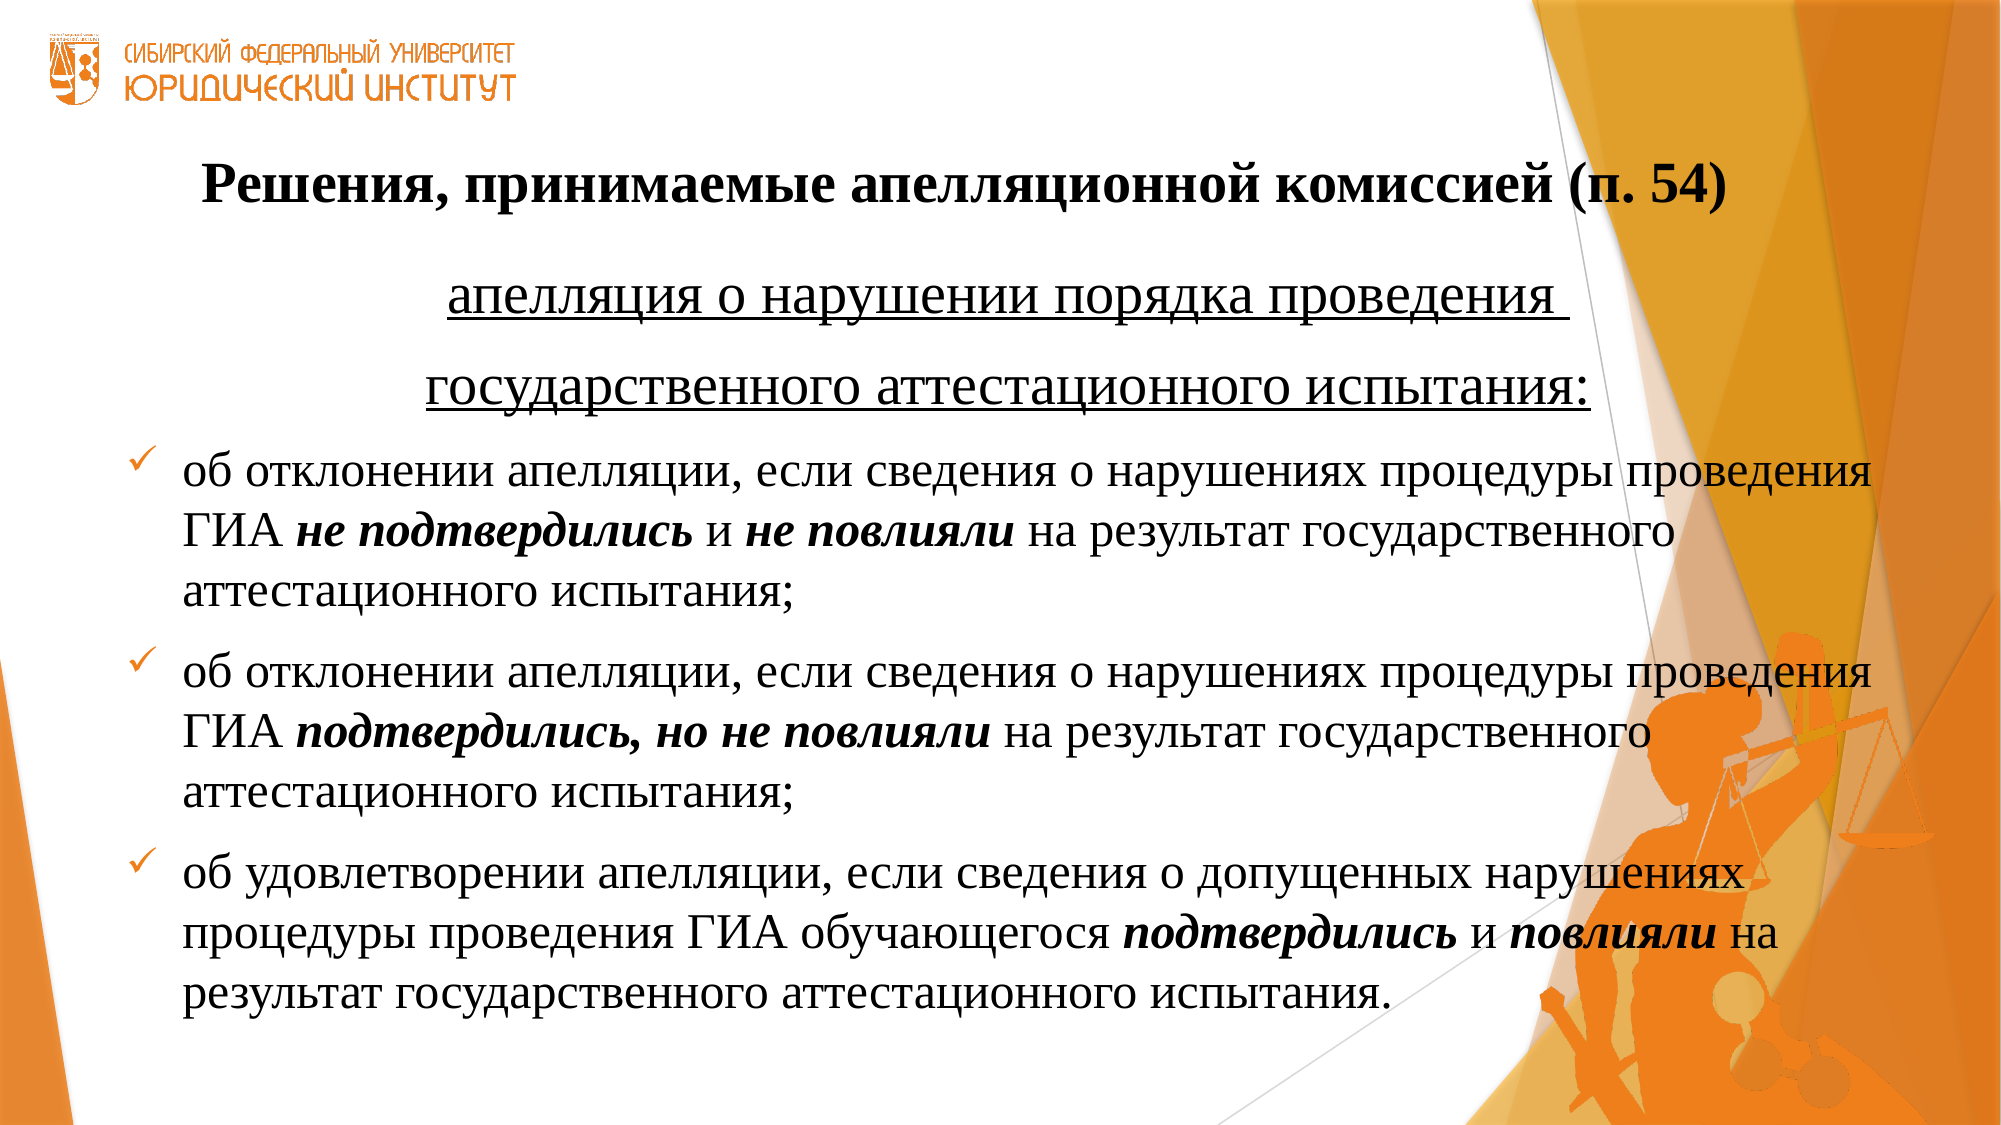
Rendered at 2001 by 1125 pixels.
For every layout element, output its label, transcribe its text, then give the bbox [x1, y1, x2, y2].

picture [124, 37, 517, 101]
picture [1538, 632, 1935, 1125]
picture [49, 33, 100, 106]
title Решения, принимаемые апелляционной комиссией (п. 54) [111, 136, 1819, 248]
list апелляция о нарушении порядка проведения государственного аттестационного испытания: об отклонении апелляции, если сведения о нарушениях процедуры проведения ГИА не подтвердились и не повлияли на результат государственного аттестационного испытания; об отклонении апелляции, если сведения о нарушениях процедуры проведения ГИА подтвердились, но не повлияли на результат государственного аттестационного испытания; об удовлетворении апелляции, если сведения о допущенных нарушениях процедуры проведения ГИА обучающегося подтвердились и повлияли на результат государственного аттестационного испытания. [111, 248, 1907, 1081]
